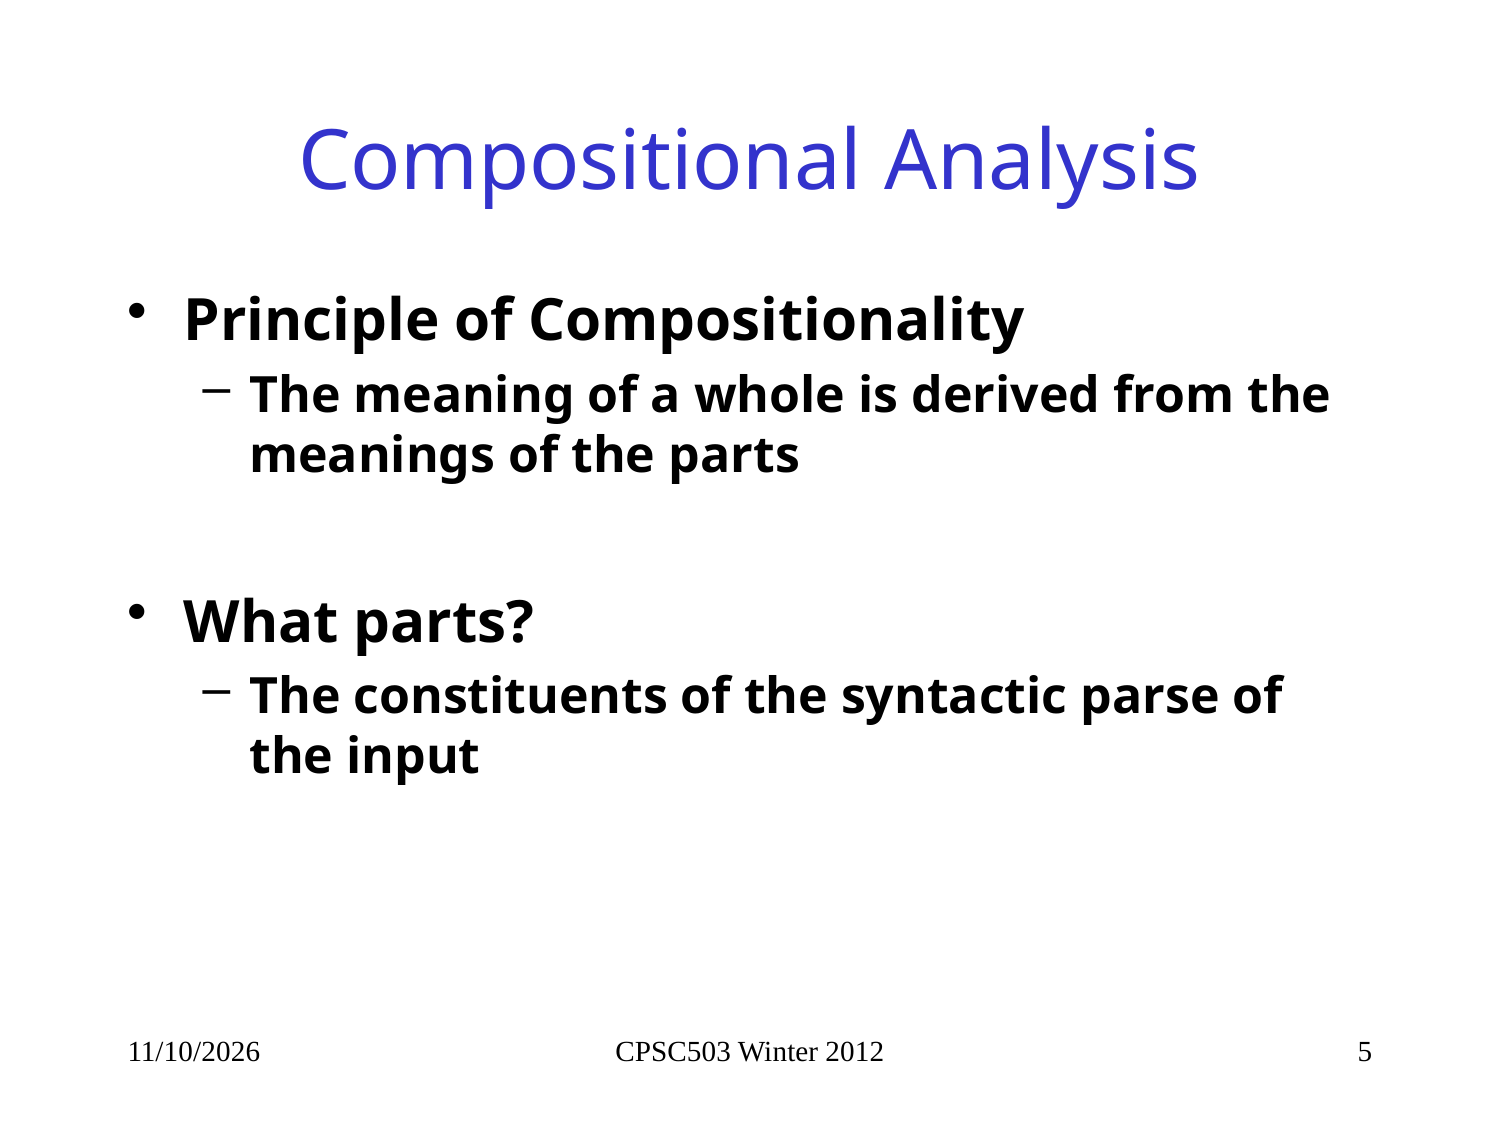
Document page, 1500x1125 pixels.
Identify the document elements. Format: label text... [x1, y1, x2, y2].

list Principle of Compositionality The meaning of a whole is derived from the meanings of the parts What parts? The constituents of the syntactic parse of the input [112, 274, 1388, 951]
footer CPSC503 Winter 2012 [512, 1024, 988, 1101]
title Compositional Analysis [112, 62, 1388, 251]
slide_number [112, 1024, 426, 1101]
slide_number 5 [1074, 1024, 1388, 1101]
